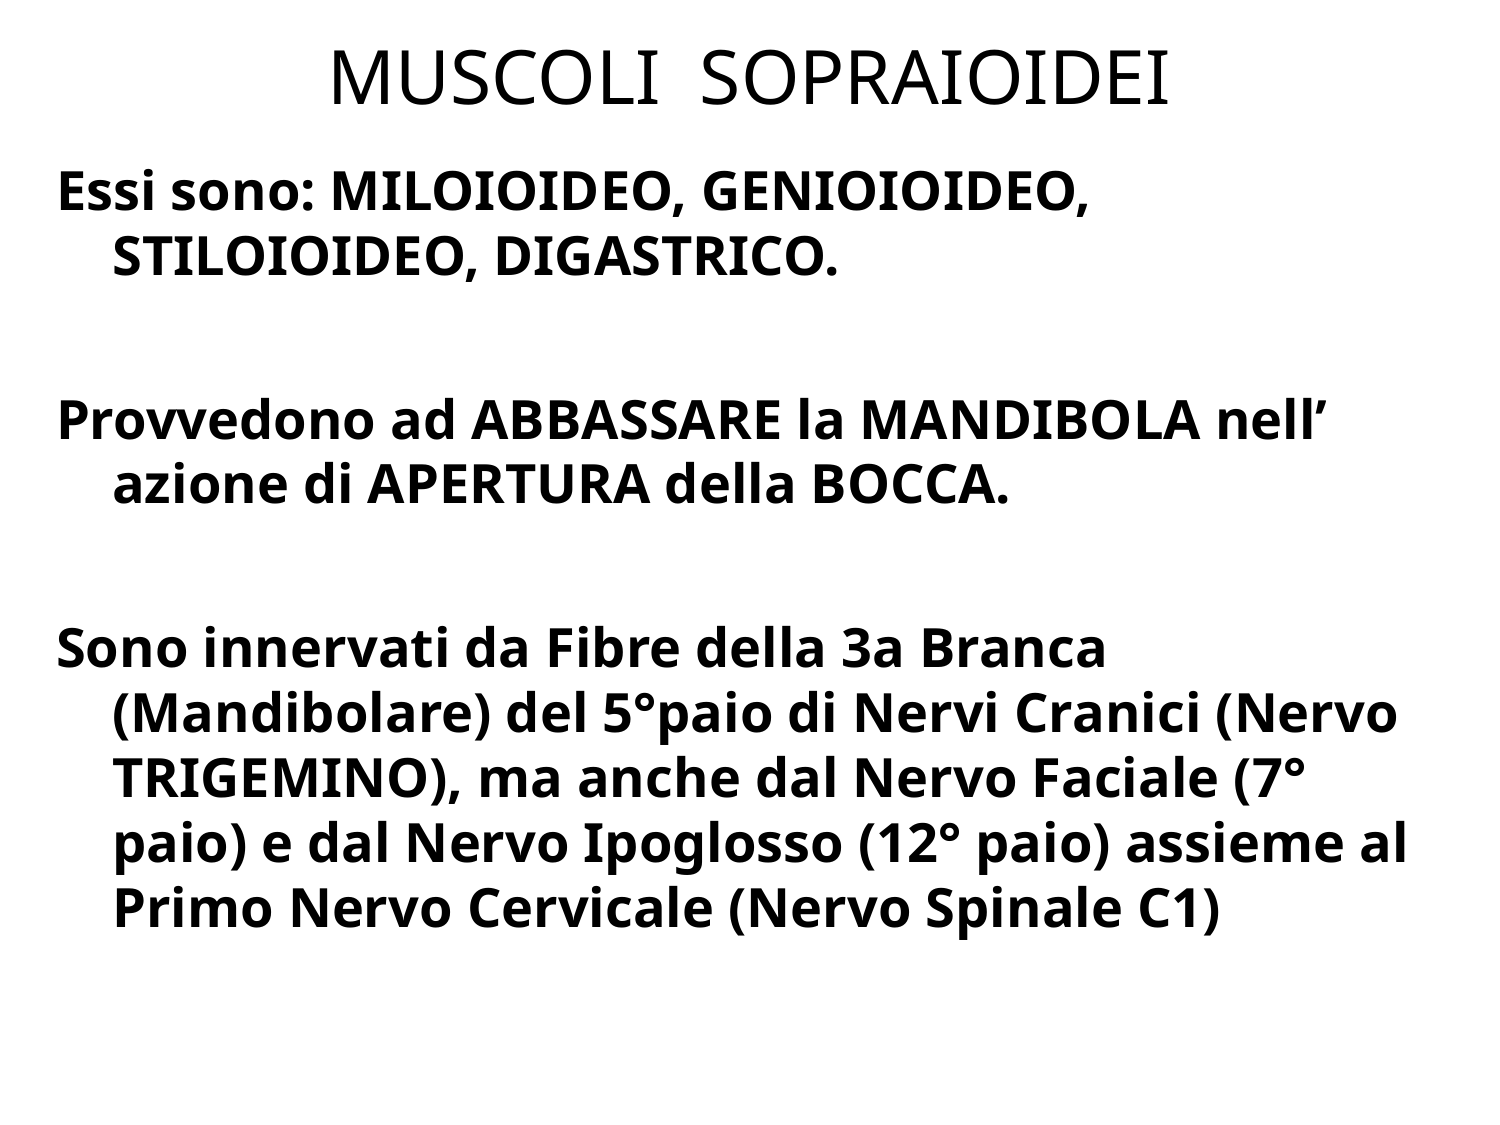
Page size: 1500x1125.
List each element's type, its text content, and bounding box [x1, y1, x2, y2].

title MUSCOLI SOPRAIOIDEI [112, 0, 1387, 149]
list Essi sono: MILOIOIDEO, GENIOIOIDEO, STILOIOIDEO, DIGASTRICO. Provvedono ad ABBASSARE la MANDIBOLA nell’ azione di APERTURA della BOCCA. Sono innervati da Fibre della 3a Branca (Mandibolare) del 5°paio di Nervi Cranici (Nervo TRIGEMINO), ma anche dal Nervo Faciale (7° paio) e dal Nervo Ipoglosso (12° paio) assieme al Primo Nervo Cervicale (Nervo Spinale C1) [41, 149, 1436, 1125]
